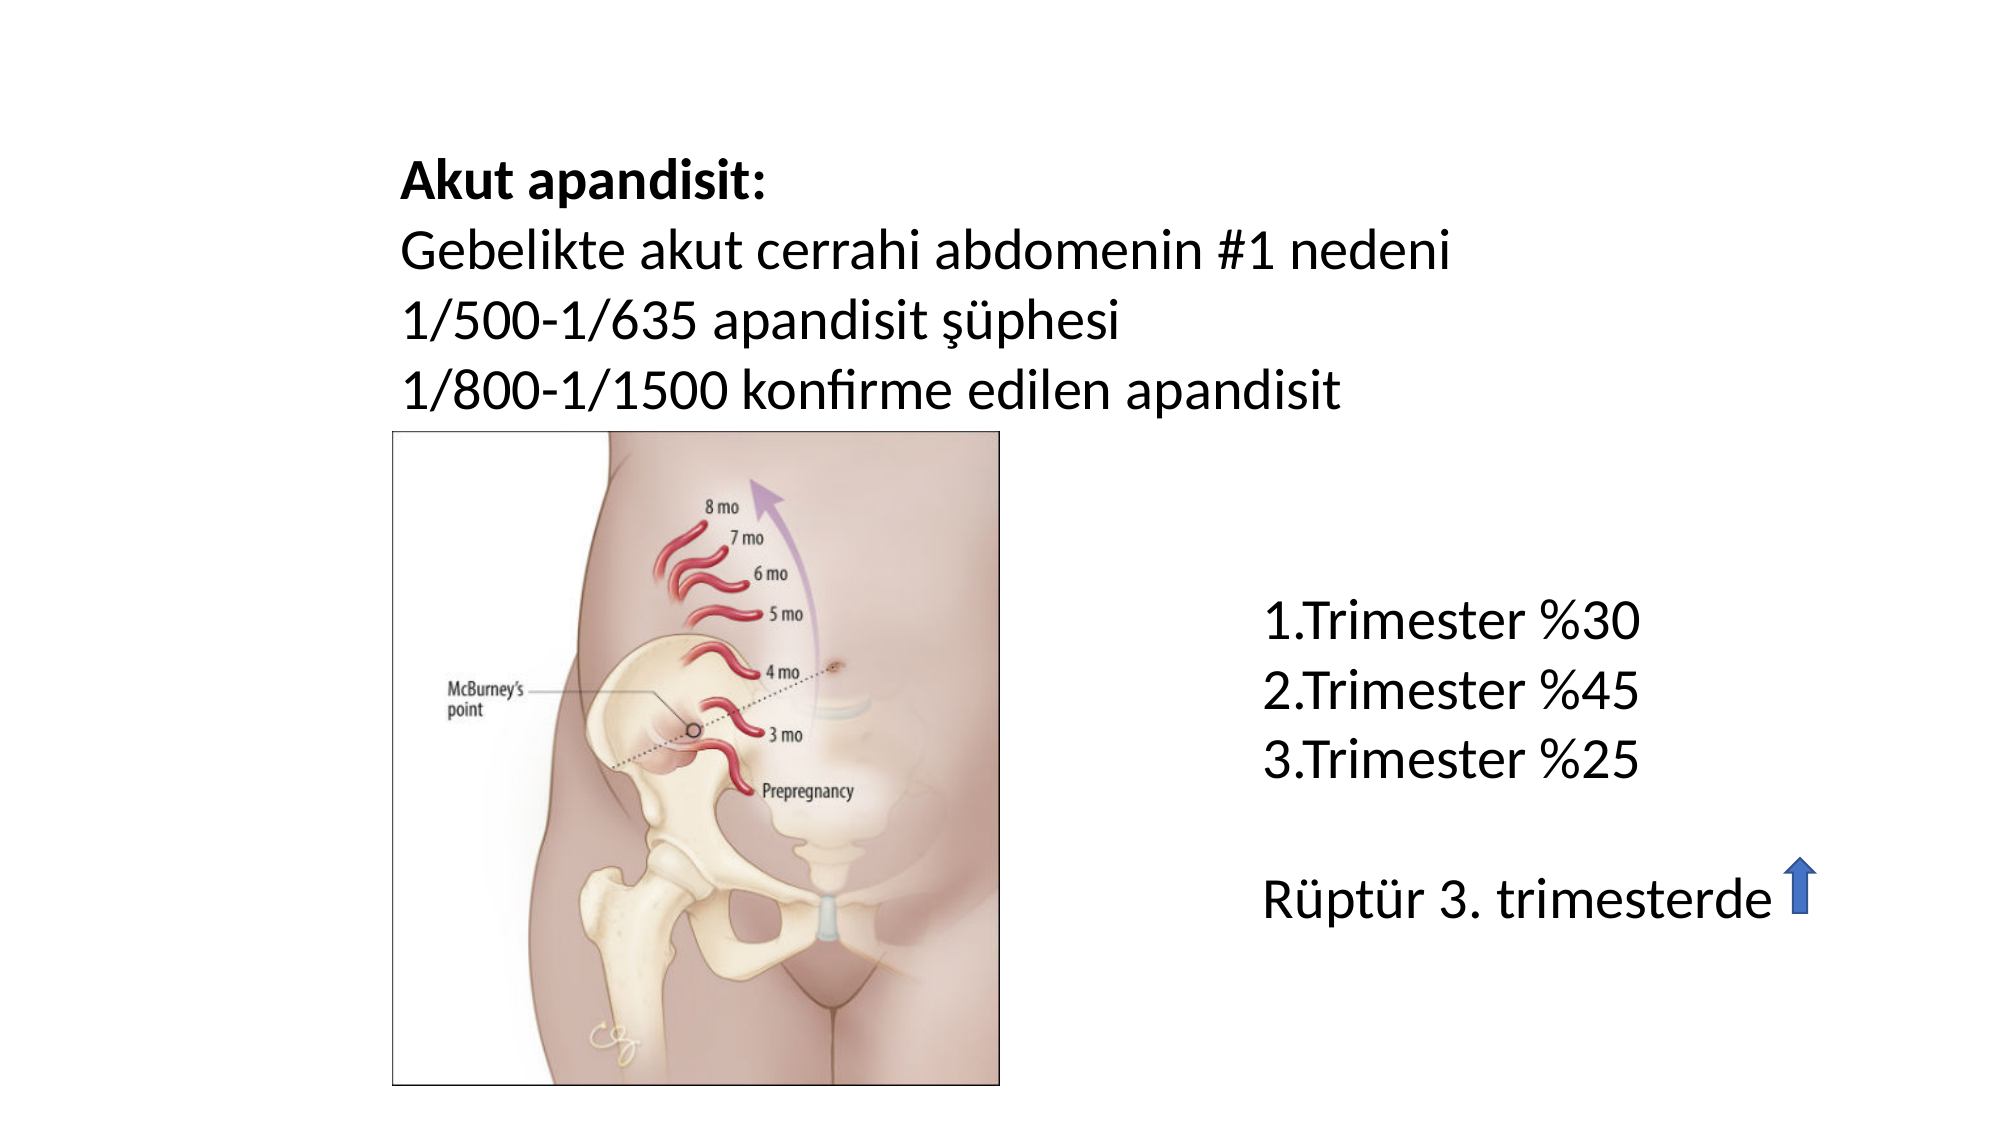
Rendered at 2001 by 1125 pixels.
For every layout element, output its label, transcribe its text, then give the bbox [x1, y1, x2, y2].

text_box [1783, 856, 1817, 914]
picture [392, 431, 1000, 1086]
text_box Akut apandisit: Gebelikte akut cerrahi abdomenin #1 nedeni 1/500-1/635 apandisit şüphesi 1/800-1/1500 konfirme edilen apandisit [385, 134, 1467, 569]
text_box 1.Trimester %30 2.Trimester %45 3.Trimester %25 Rüptür 3. trimesterde [1248, 573, 1803, 938]
